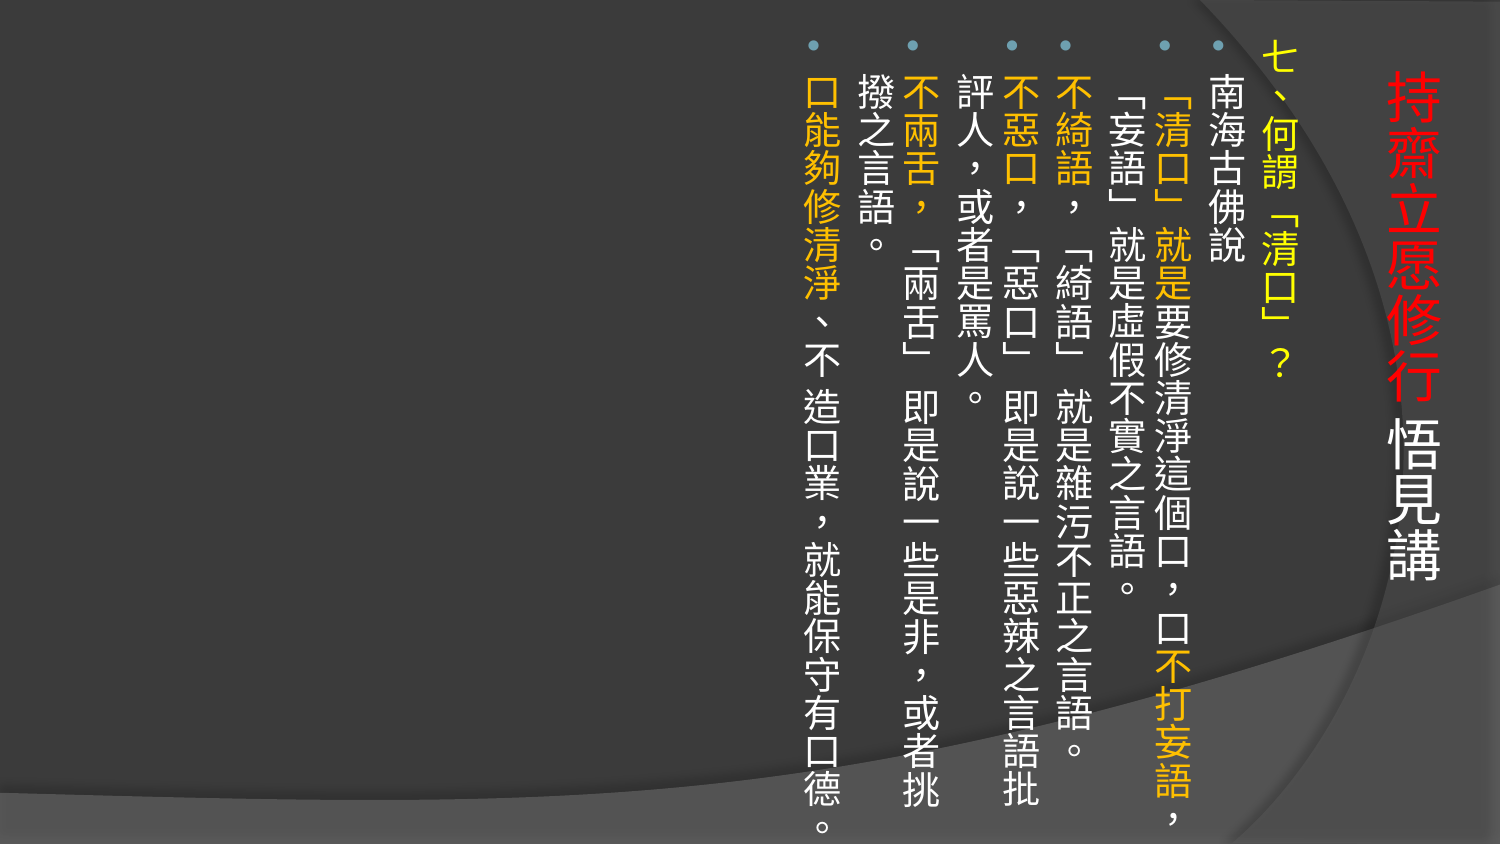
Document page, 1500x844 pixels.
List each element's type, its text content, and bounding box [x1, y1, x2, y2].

title 持齋立愿修行 悟見講 [1353, 43, 1473, 812]
list 七、何謂「清口」？ 南海古佛說 「清口」就是要修清淨這個口，口不打妄語，「妄語」就是虛假不實之言語。 不綺語，「綺語」 就是雜污不正之言語。 不惡口，「惡口」 即是說一些惡辣之言語批評人，或者是罵人。 不兩舌，「兩舌」 即是說一些是非，或者挑撥之言語。 口能夠修清淨、不 造口業，就能保守有口德。 [29, 20, 1353, 824]
